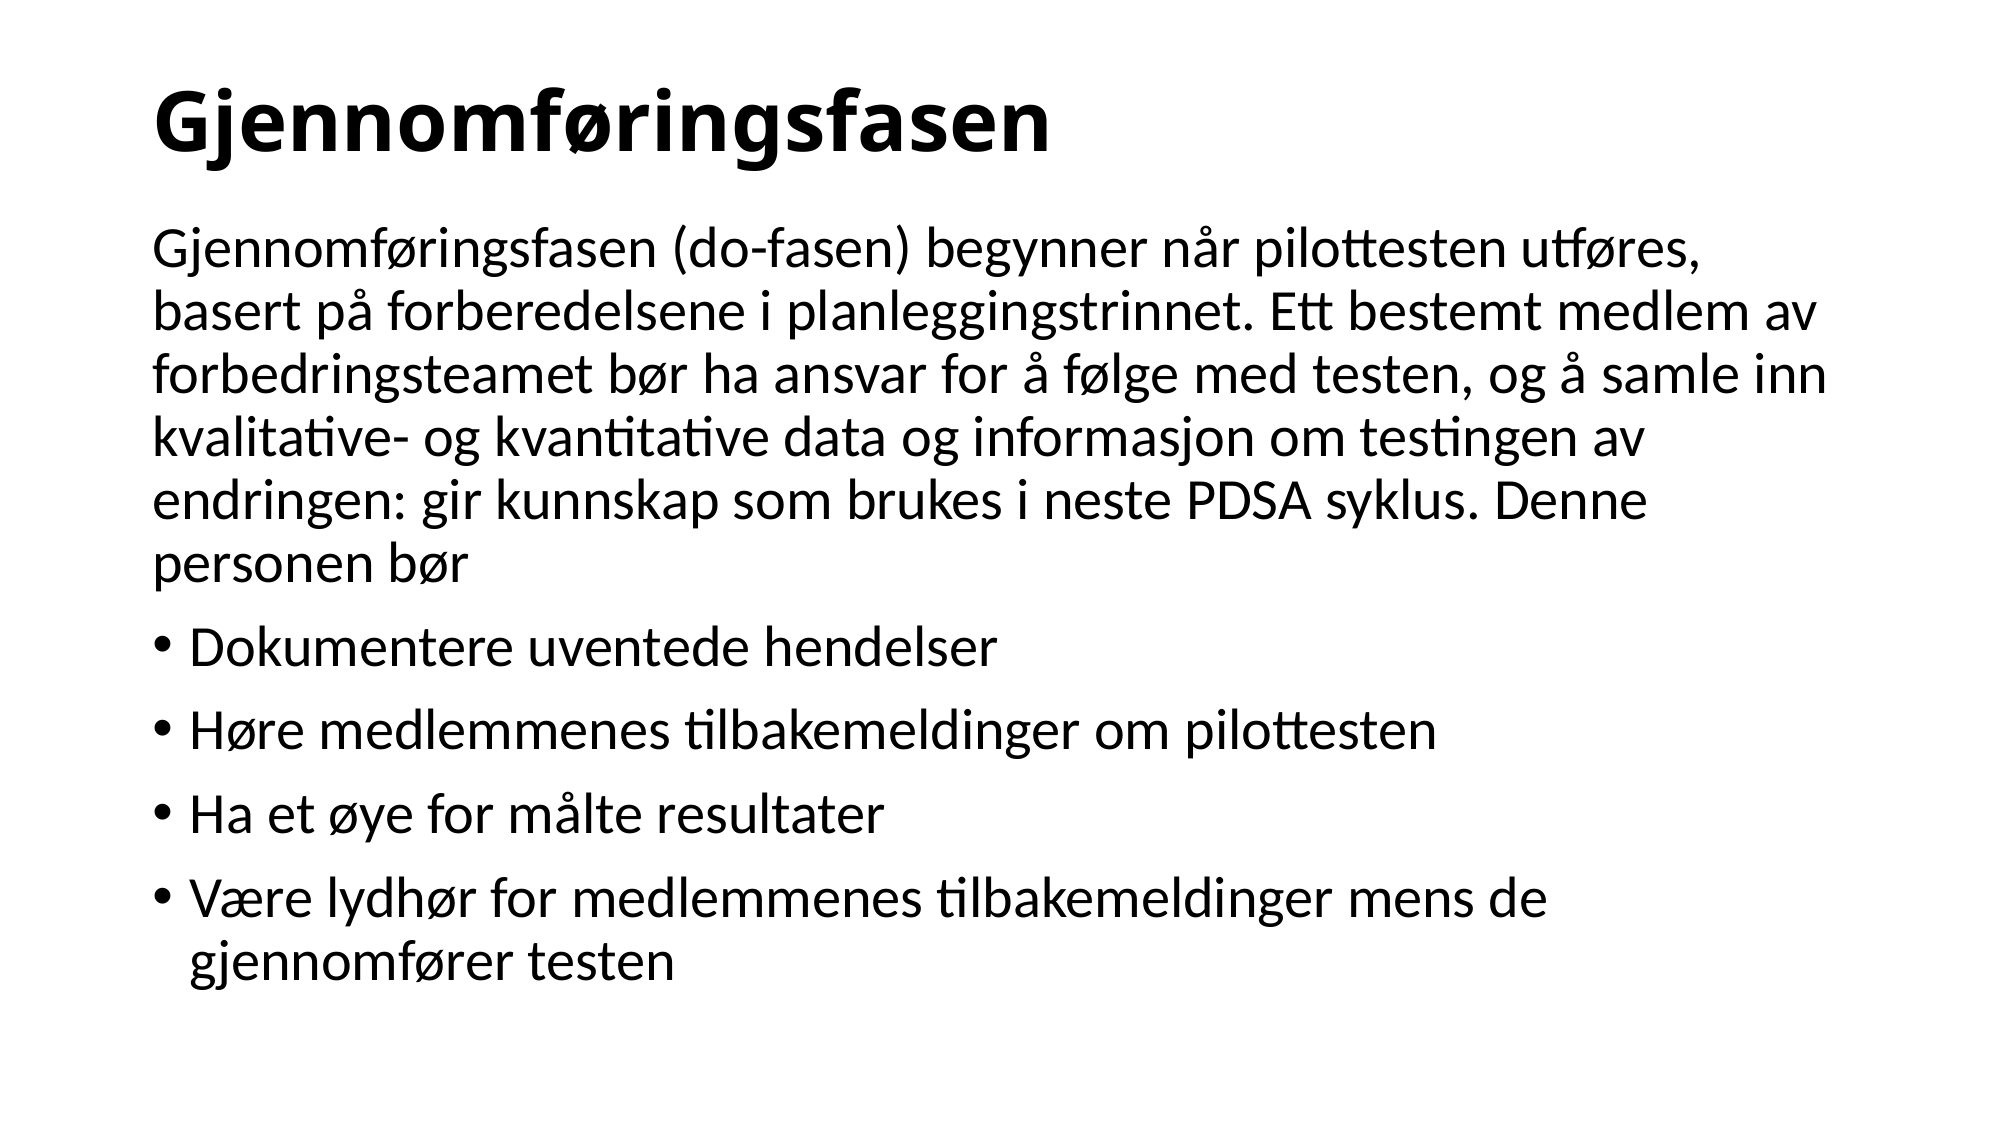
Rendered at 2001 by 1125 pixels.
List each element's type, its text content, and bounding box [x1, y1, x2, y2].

list Gjennomføringsfasen (do-fasen) begynner når pilottesten utføres, basert på forberedelsene i planleggingstrinnet. Ett bestemt medlem av forbedringsteamet bør ha ansvar for å følge med testen, og å samle inn kvalitative- og kvantitative data og informasjon om testingen av endringen: gir kunnskap som brukes i neste PDSA syklus. Denne personen bør Dokumentere uventede hendelser Høre medlemmenes tilbakemeldinger om pilottesten Ha et øye for målte resultater Være lydhør for medlemmenes tilbakemeldinger mens de gjennomfører testen [137, 209, 1863, 1014]
title Gjennomføringsfasen [137, 59, 1863, 190]
